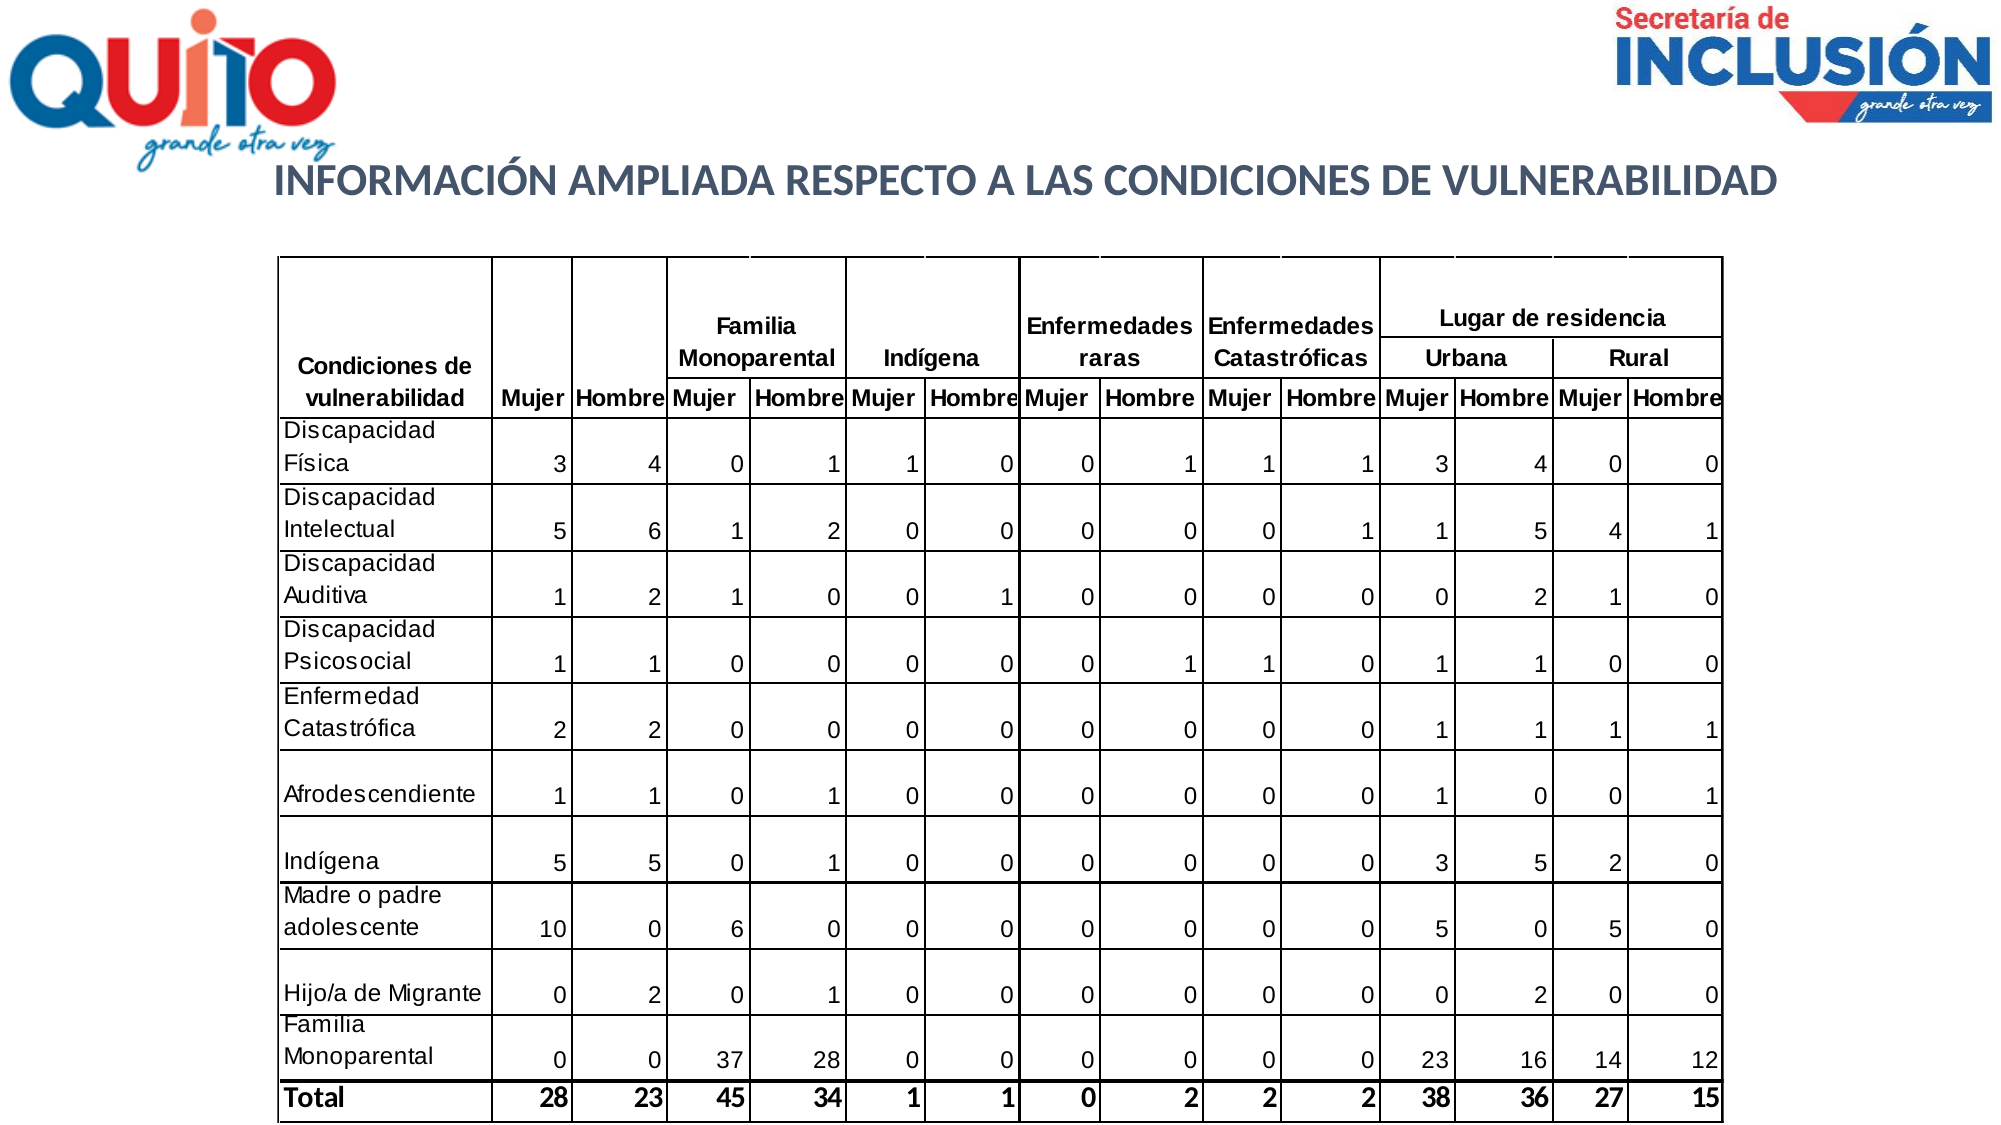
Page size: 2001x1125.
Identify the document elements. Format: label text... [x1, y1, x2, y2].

title INFORMACIÓN AMPLIADA RESPECTO A LAS CONDICIONES DE VULNERABILIDAD [176, 128, 1902, 233]
picture [277, 255, 1726, 1125]
picture [1608, 0, 1998, 129]
picture [2, 0, 351, 184]
